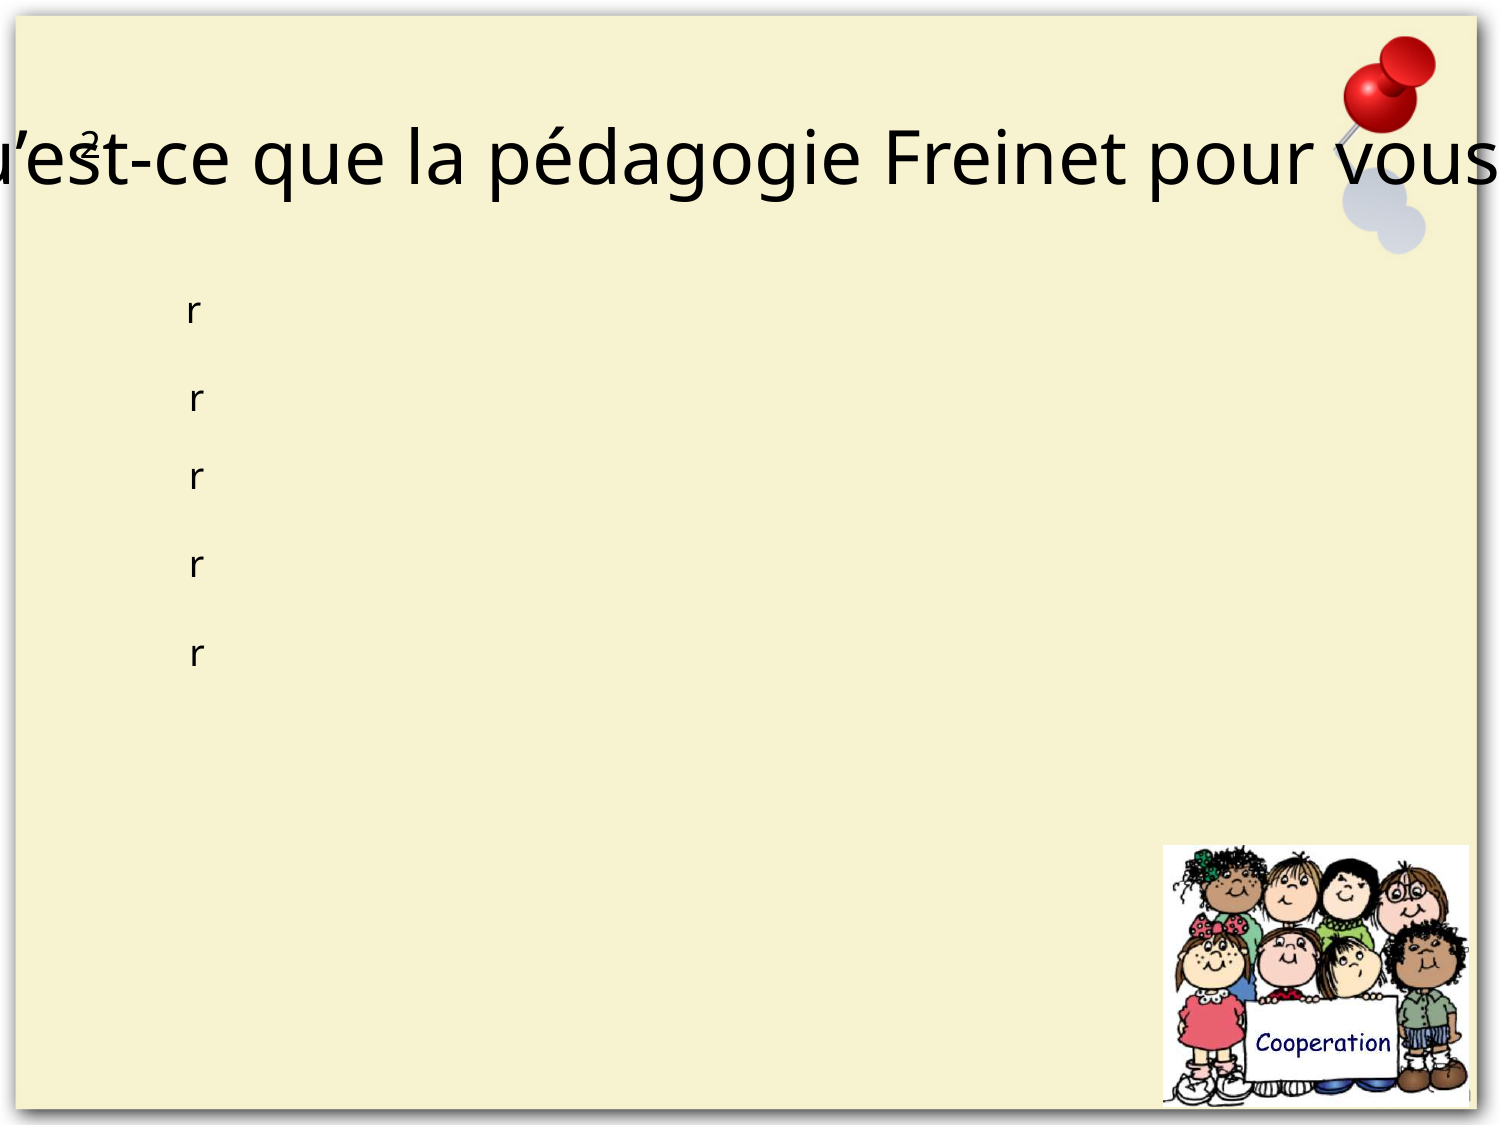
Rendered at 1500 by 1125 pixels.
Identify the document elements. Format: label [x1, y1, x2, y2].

picture [0, 0, 1500, 1125]
list [1163, 845, 1469, 1107]
